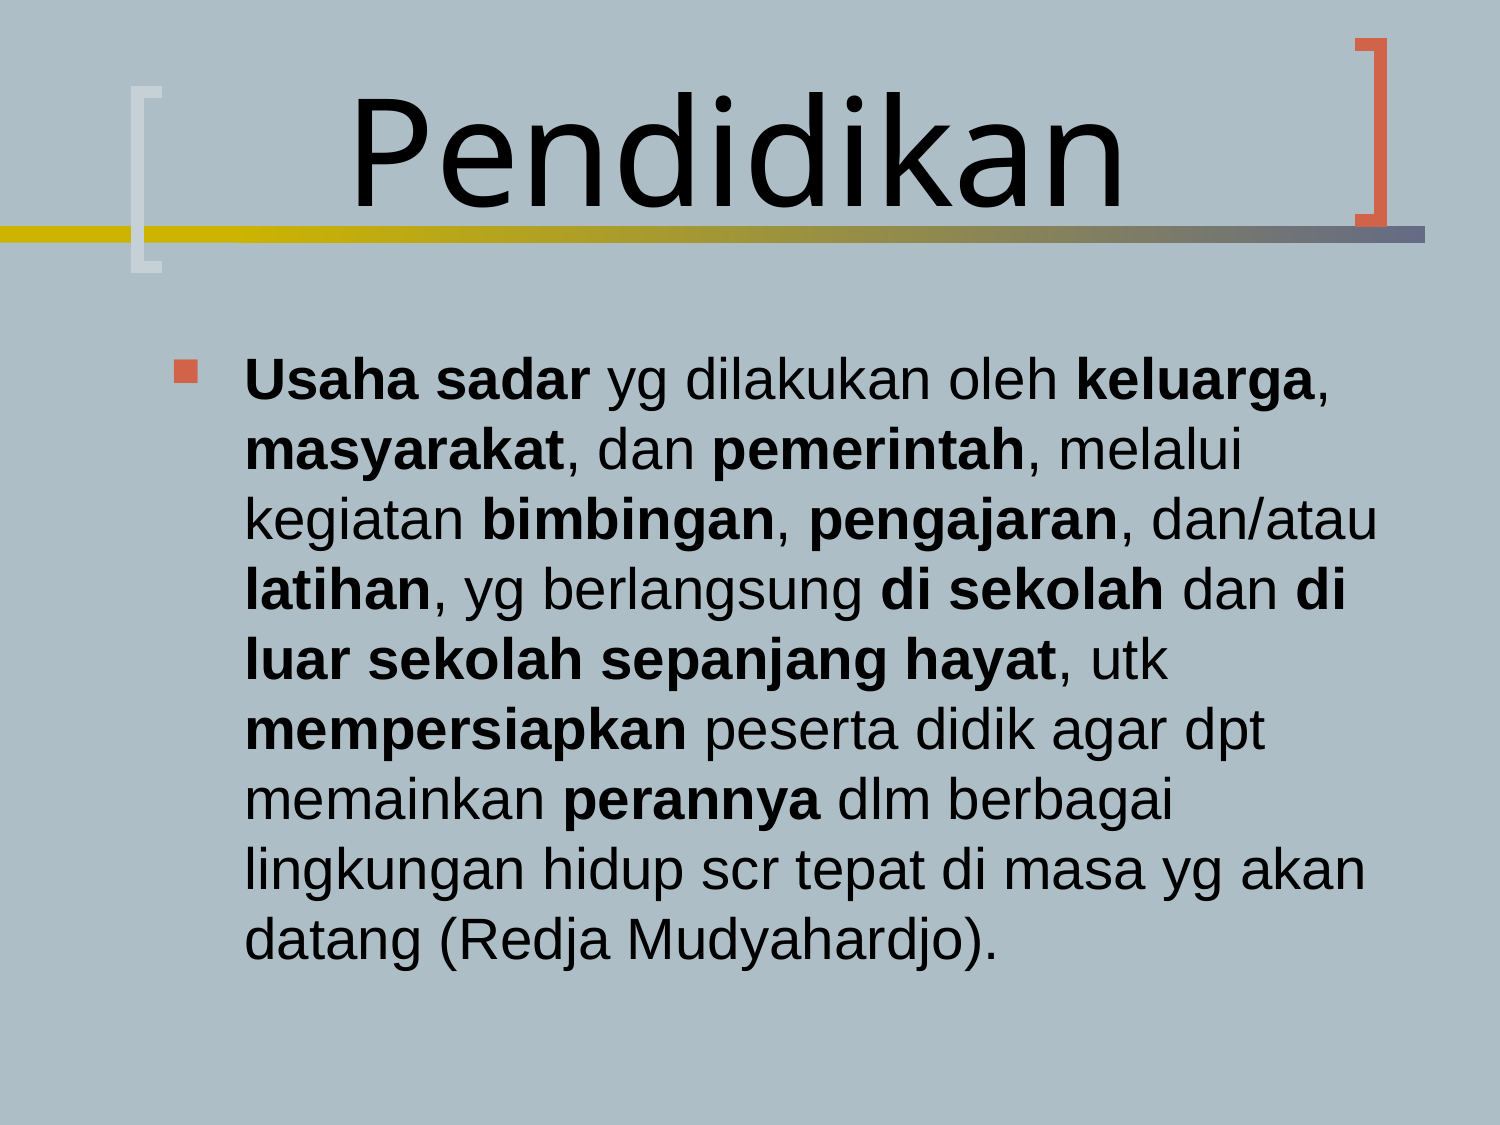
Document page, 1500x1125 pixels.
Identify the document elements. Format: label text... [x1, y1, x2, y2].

list Usaha sadar yg dilakukan oleh keluarga, masyarakat, dan pemerintah, melalui kegiatan bimbingan, pengajaran, dan/atau latihan, yg berlangsung di sekolah dan di luar sekolah sepanjang hayat, utk mempersiapkan peserta didik agar dpt memainkan perannya dlm berbagai lingkungan hidup scr tepat di masa yg akan datang (Redja Mudyahardjo). [155, 292, 1413, 1020]
title Pendidikan [187, 58, 1328, 235]
